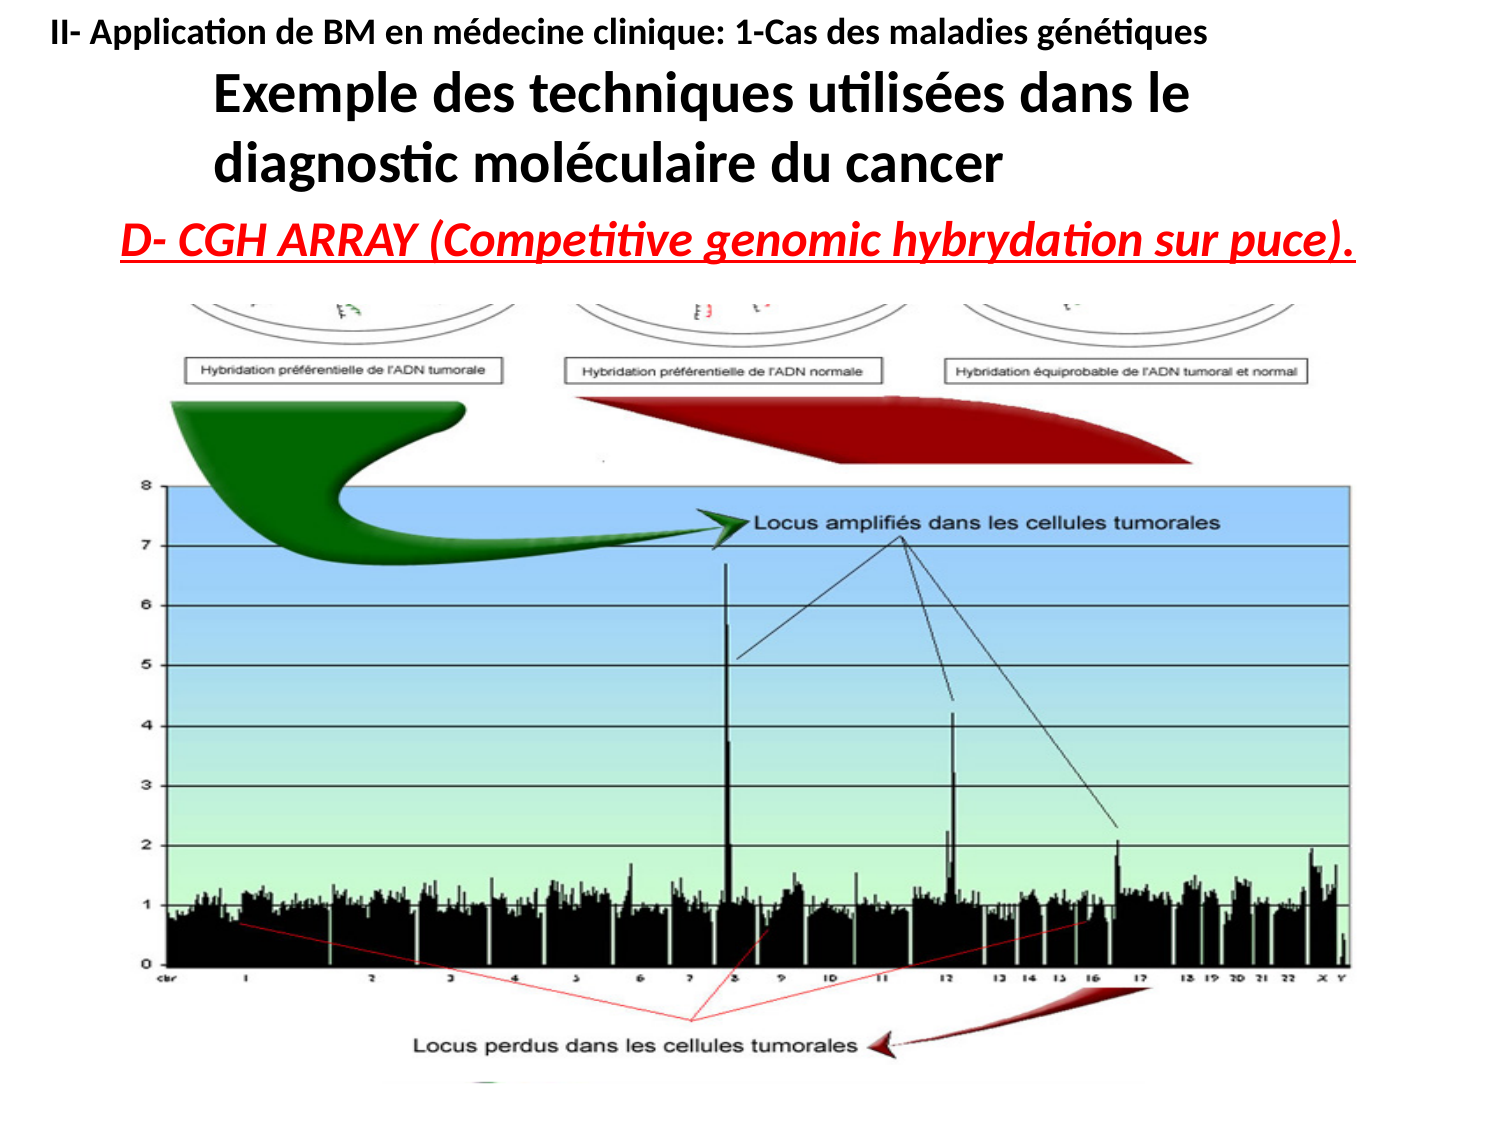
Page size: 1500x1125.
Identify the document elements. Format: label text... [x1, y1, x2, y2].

text_box D- CGH ARRAY (Competitive genomic hybrydation sur puce). [105, 199, 1500, 334]
picture [105, 304, 1372, 1091]
text_box Exemple des techniques utilisées dans le diagnostic moléculaire du cancer [199, 46, 1325, 199]
text_box II- Application de BM en médecine clinique: 1-Cas des maladies génétiques [35, 0, 1254, 150]
